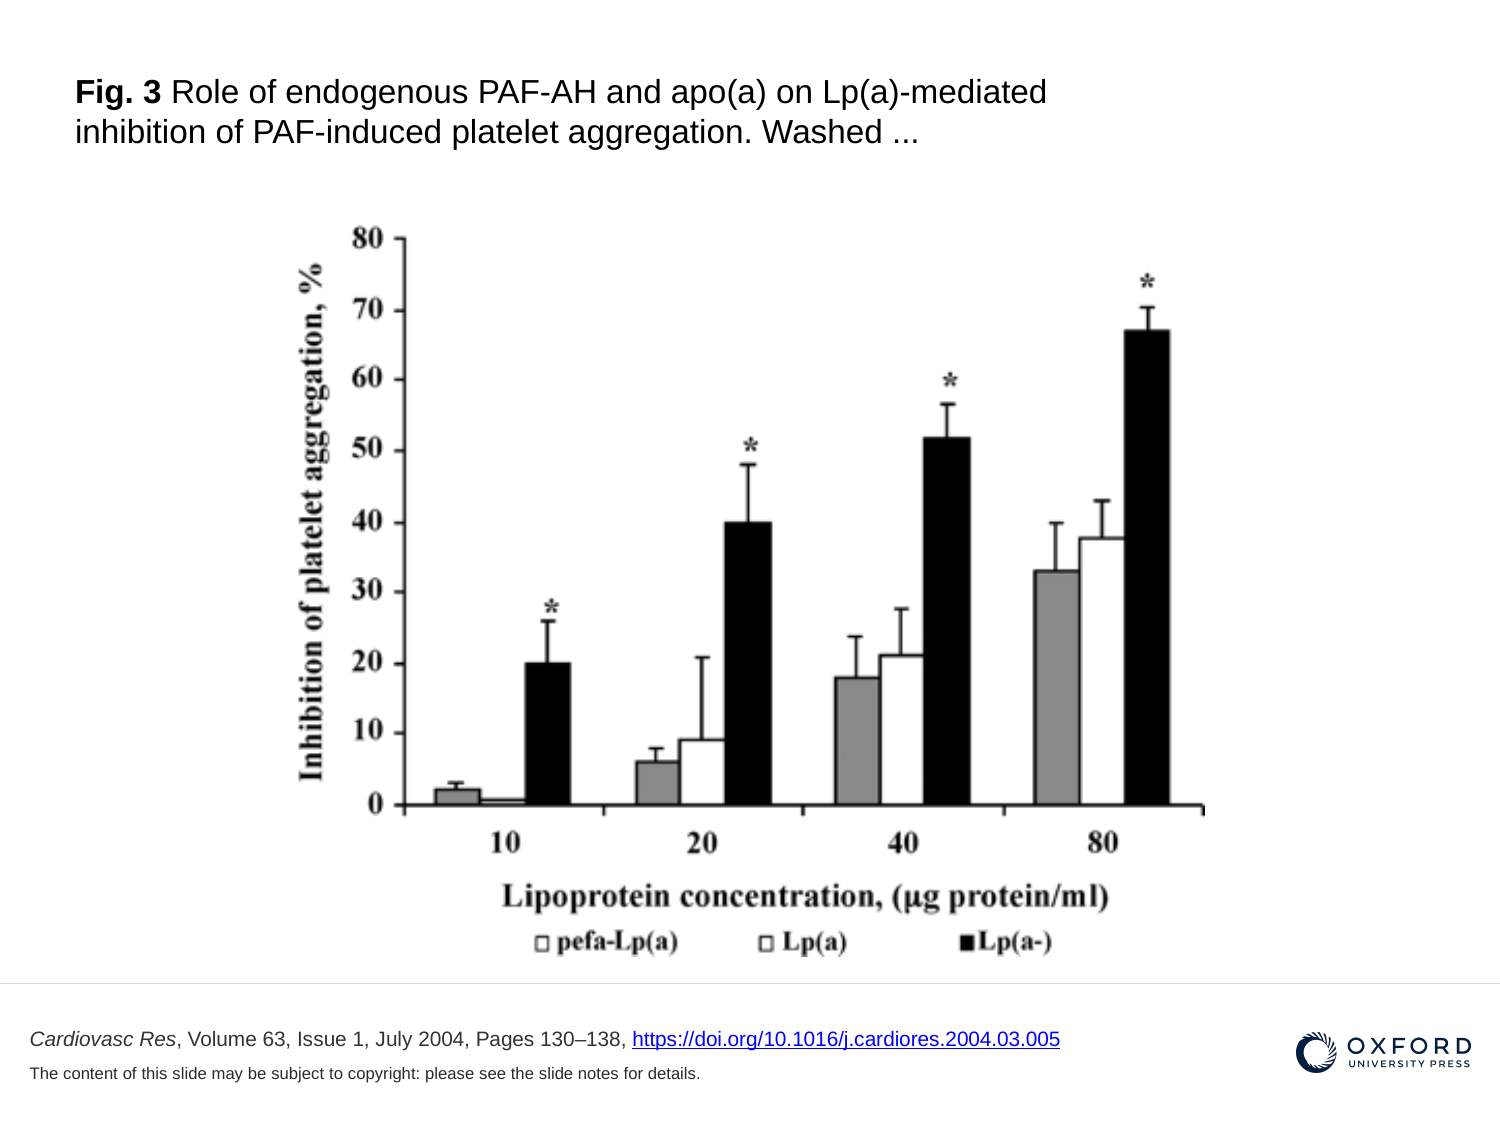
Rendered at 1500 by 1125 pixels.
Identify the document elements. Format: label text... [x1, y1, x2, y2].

footer Cardiovasc Res, Volume 63, Issue 1, July 2004, Pages 130–138, https://doi.org/10.1016/j.cardiores.2004.03.005 The content of this slide may be subject to copyright: please see the slide notes for details. [0, 983, 1260, 1125]
picture [295, 224, 1205, 957]
picture [1296, 1032, 1471, 1073]
title Fig. 3 Role of endogenous PAF-AH and apo(a) on Lp(a)-mediated inhibition of PAF-induced platelet aggregation. Washed ... [75, 69, 1078, 171]
